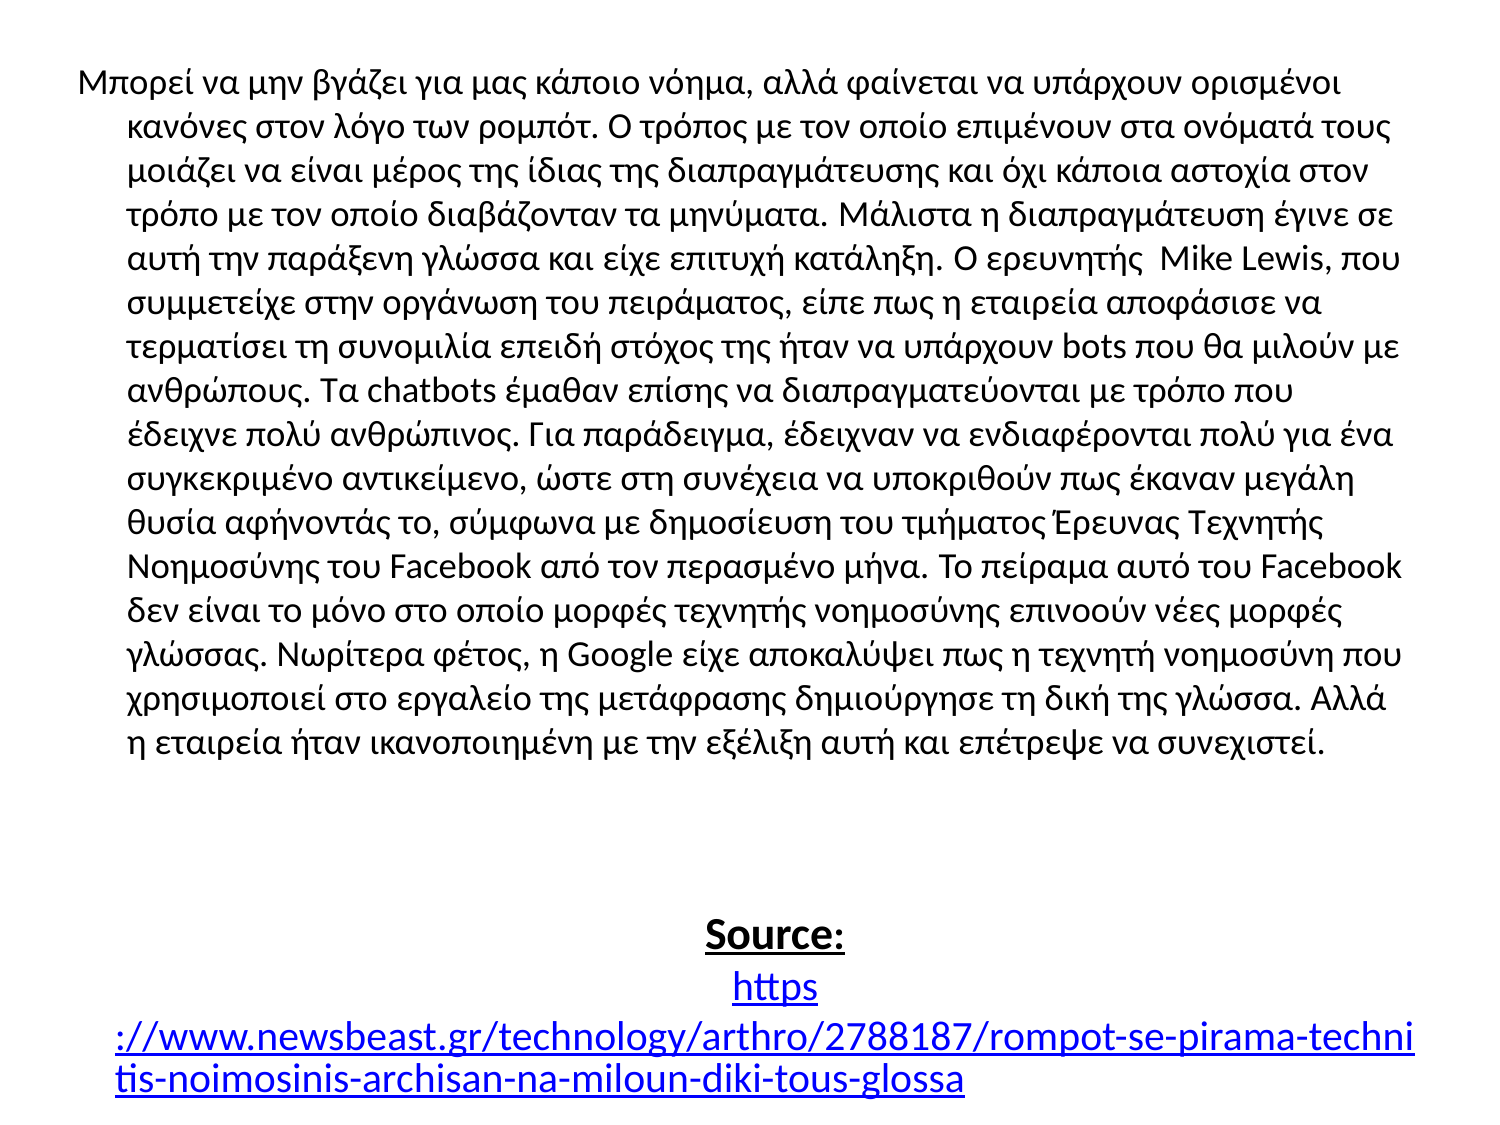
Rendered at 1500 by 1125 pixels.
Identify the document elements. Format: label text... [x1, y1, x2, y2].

list Μπορεί να μην βγάζει για μας κάποιο νόημα, αλλά φαίνεται να υπάρχουν ορισμένοι κανόνες στον λόγο των ρομπότ. Ο τρόπος με τον οποίο επιμένουν στα ονόματά τους μοιάζει να είναι μέρος της ίδιας της διαπραγμάτευσης και όχι κάποια αστοχία στον τρόπο με τον οποίο διαβάζονταν τα μηνύματα. Μάλιστα η διαπραγμάτευση έγινε σε αυτή την παράξενη γλώσσα και είχε επιτυχή κατάληξη. Ο ερευνητής Mike Lewis, που συμμετείχε στην οργάνωση του πειράματος, είπε πως η εταιρεία αποφάσισε να τερματίσει τη συνομιλία επειδή στόχος της ήταν να υπάρχουν bots που θα μιλούν με ανθρώπους. Τα chatbots έμαθαν επίσης να διαπραγματεύονται με τρόπο που έδειχνε πολύ ανθρώπινος. Για παράδειγμα, έδειχναν να ενδιαφέρονται πολύ για ένα συγκεκριμένο αντικείμενο, ώστε στη συνέχεια να υποκριθούν πως έκαναν μεγάλη θυσία αφήνοντάς το, σύμφωνα με δημοσίευση του τμήματος Έρευνας Τεχνητής Νοημοσύνης του Facebook από τον περασμένο μήνα. Το πείραμα αυτό του Facebook δεν είναι το μόνο στο οποίο μορφές τεχνητής νοημοσύνης επινοούν νέες μορφές γλώσσας. Νωρίτερα φέτος, η Google είχε αποκαλύψει πως η τεχνητή νοημοσύνη που χρησιμοποιεί στο εργαλείο της μετάφρασης δημιούργησε τη δική της γλώσσα. Αλλά η εταιρεία ήταν ικανοποιημένη με την εξέλιξη αυτή και επέτρεψε να συνεχιστεί. [62, 50, 1425, 825]
title Source: https://www.newsbeast.gr/technology/arthro/2788187/rompot-se-pirama-technitis-noimosinis-archisan-na-miloun-diki-tous-glossa [99, 887, 1450, 1075]
